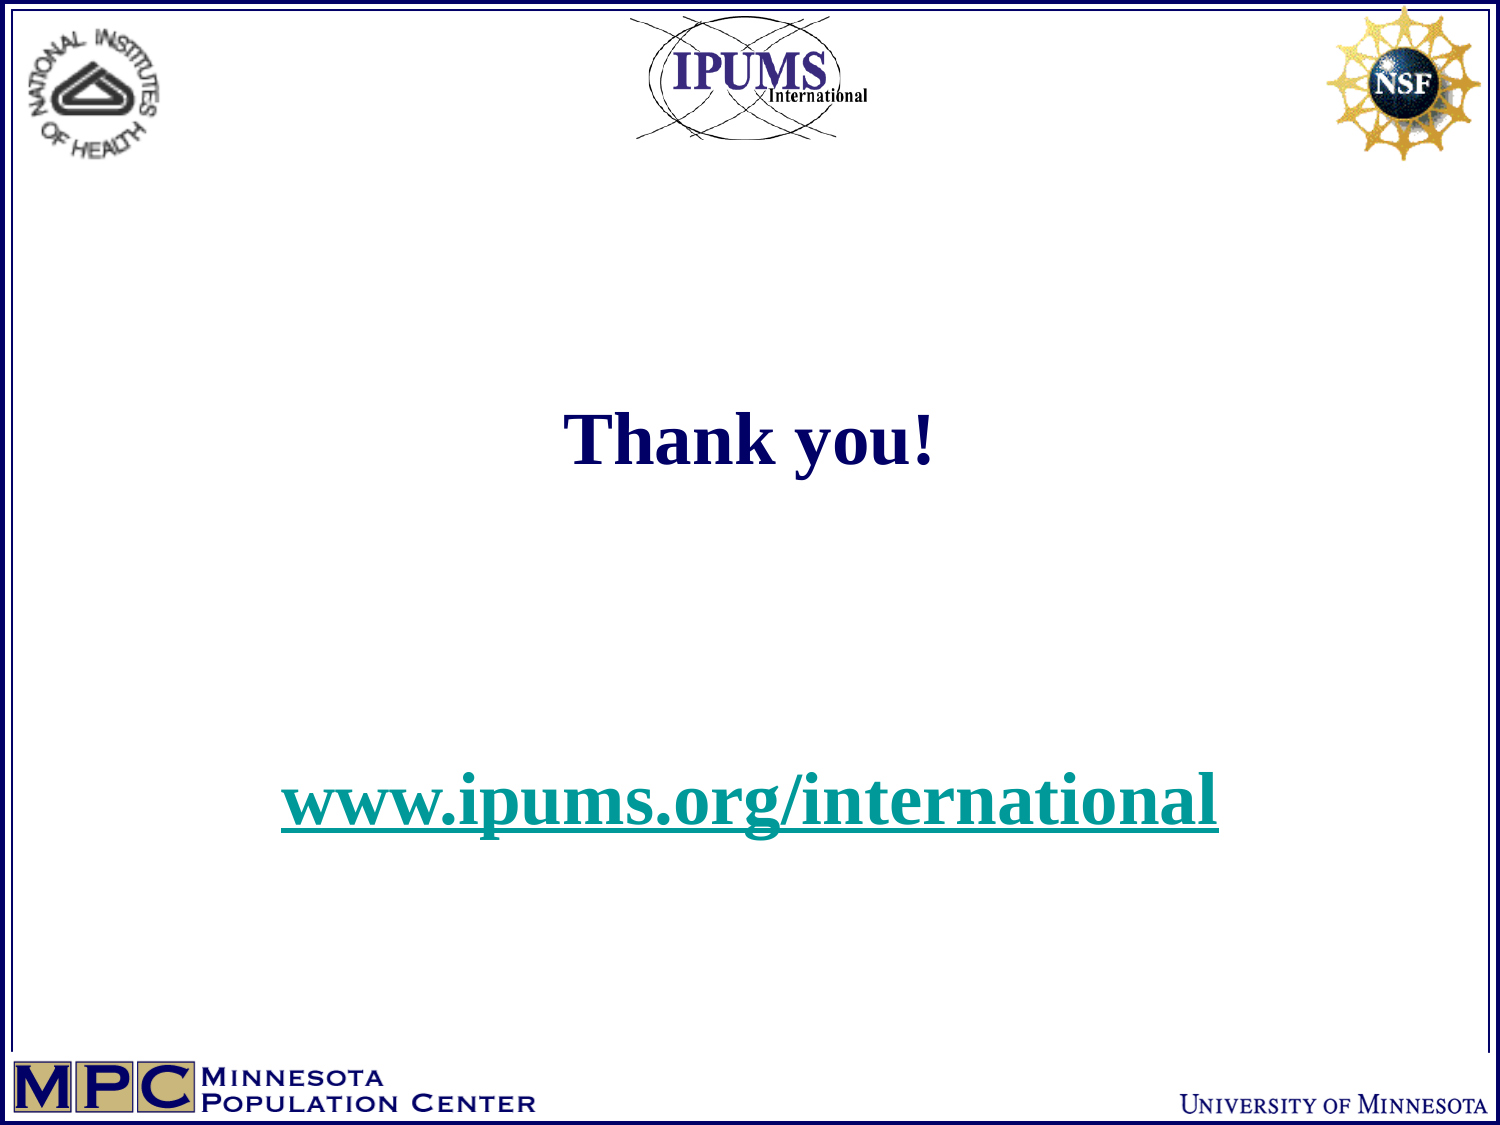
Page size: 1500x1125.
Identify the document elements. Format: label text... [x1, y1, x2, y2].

picture [0, 0, 1500, 1125]
text_box Thank you! www.ipums.org/international [31, 335, 1469, 713]
